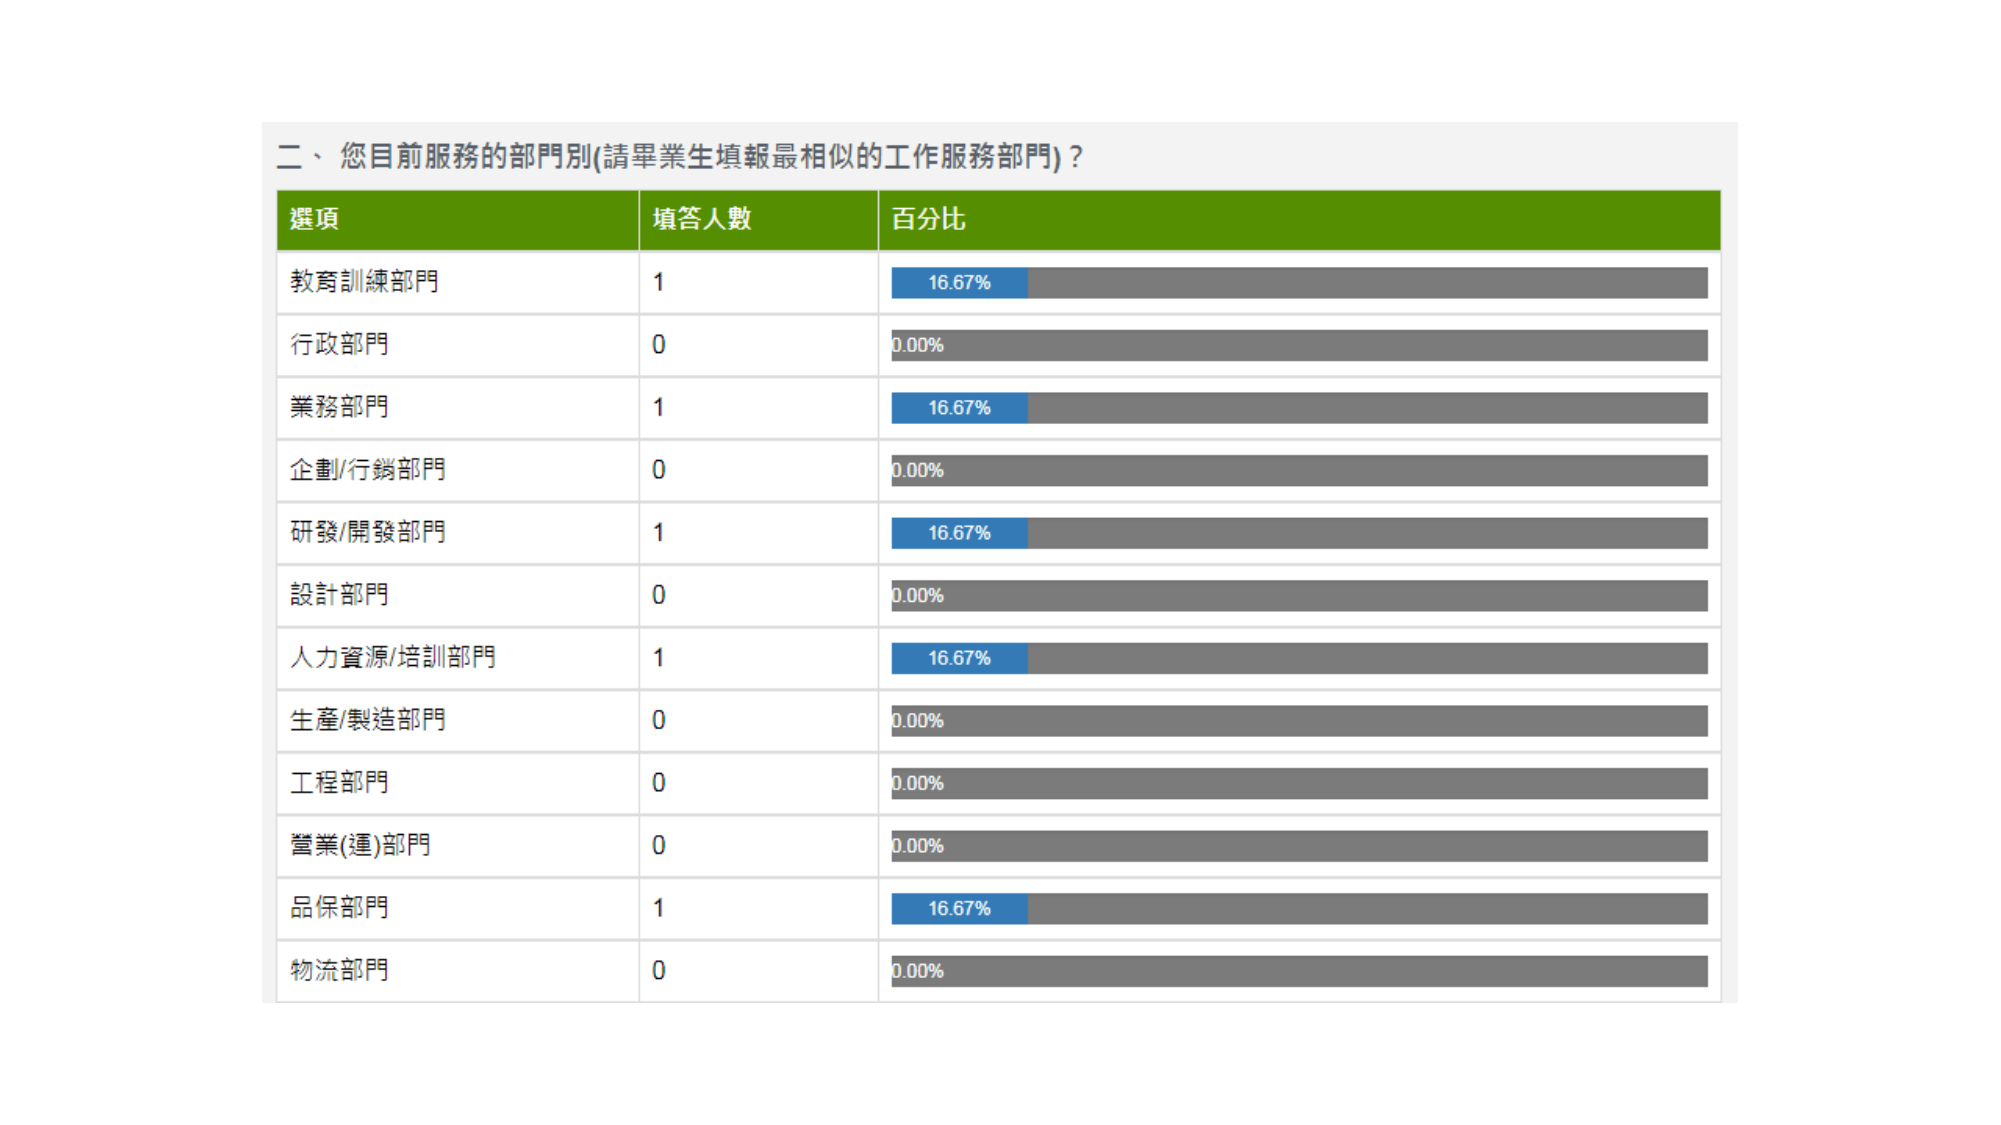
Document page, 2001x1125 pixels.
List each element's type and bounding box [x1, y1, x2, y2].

picture [262, 122, 1738, 1003]
